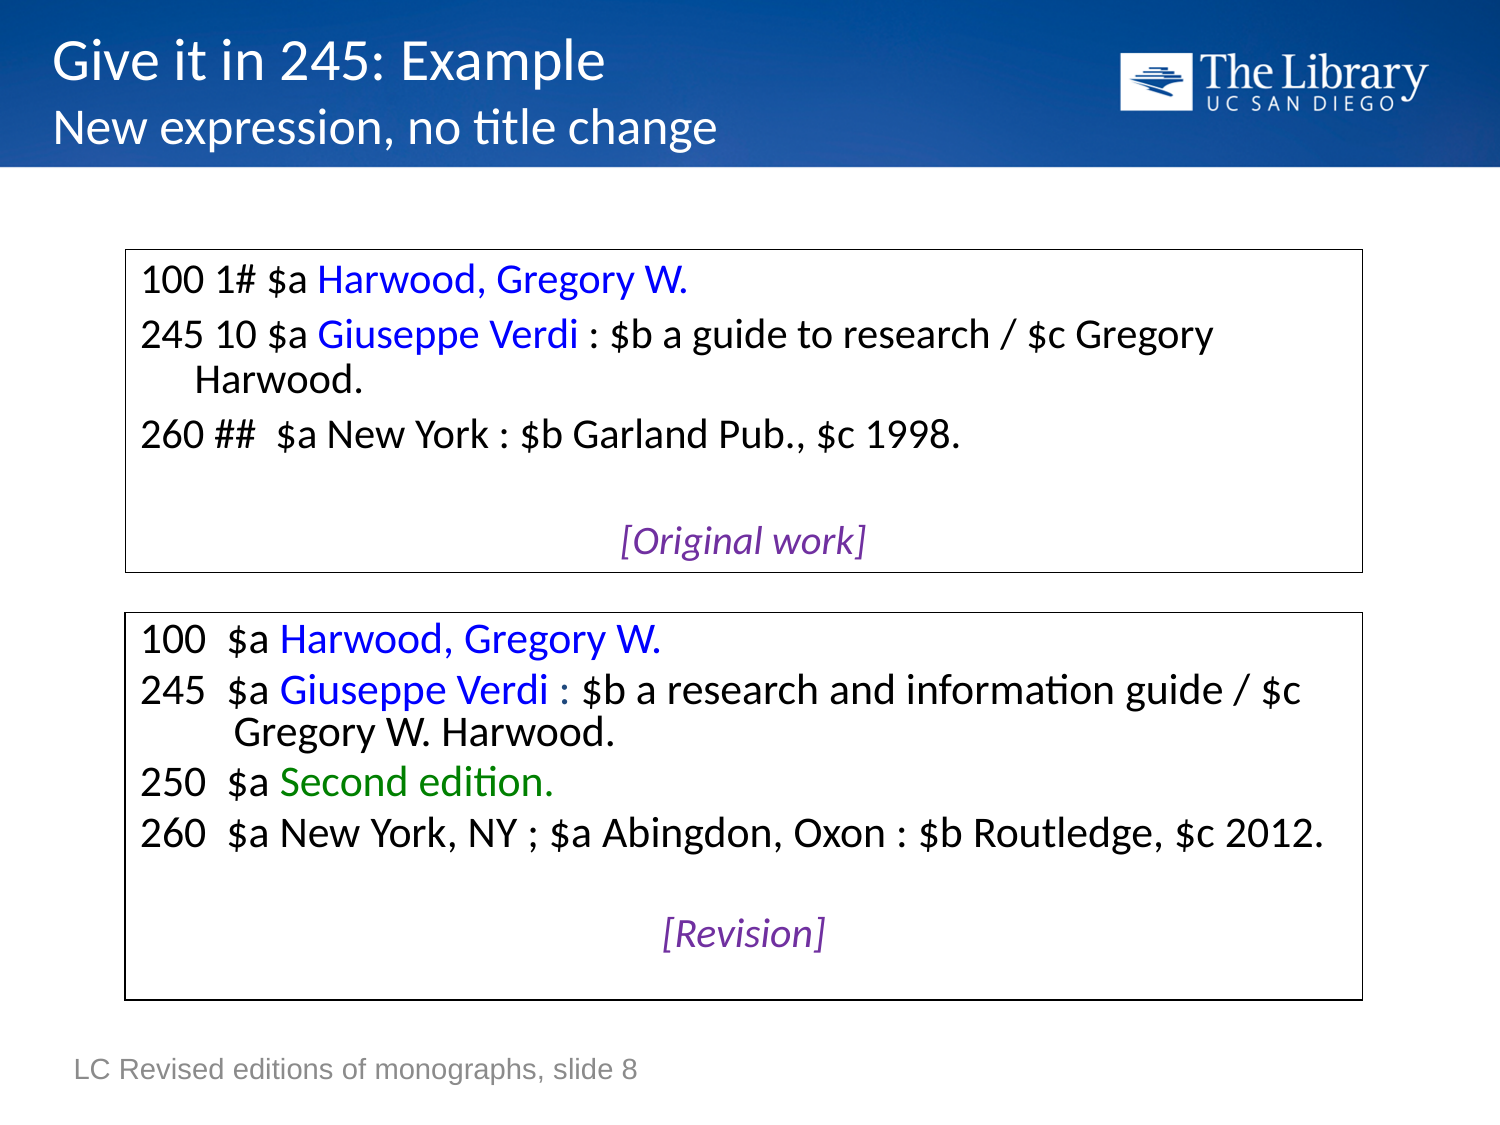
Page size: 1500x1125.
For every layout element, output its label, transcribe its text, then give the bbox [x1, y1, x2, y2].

picture [0, 0, 1500, 1125]
text_box 100 $a Harwood, Gregory W. 245 $a Giuseppe Verdi : $b a research and information guide / $c Gregory W. Harwood. 250 $a Second edition. 260 $a New York, NY ; $a Abingdon, Oxon : $b Routledge, $c 2012. [Revision] [125, 612, 1363, 1000]
footer LC Revised editions of monographs, slide 8 [37, 1037, 675, 1098]
list 100 1# $a Harwood, Gregory W. 245 10 $a Giuseppe Verdi : $b a guide to research / $c Gregory Harwood. 260 ## $a New York : $b Garland Pub., $c 1998. [Original work] [125, 249, 1363, 573]
title Give it in 245: Example New expression, no title change [37, 12, 1113, 163]
